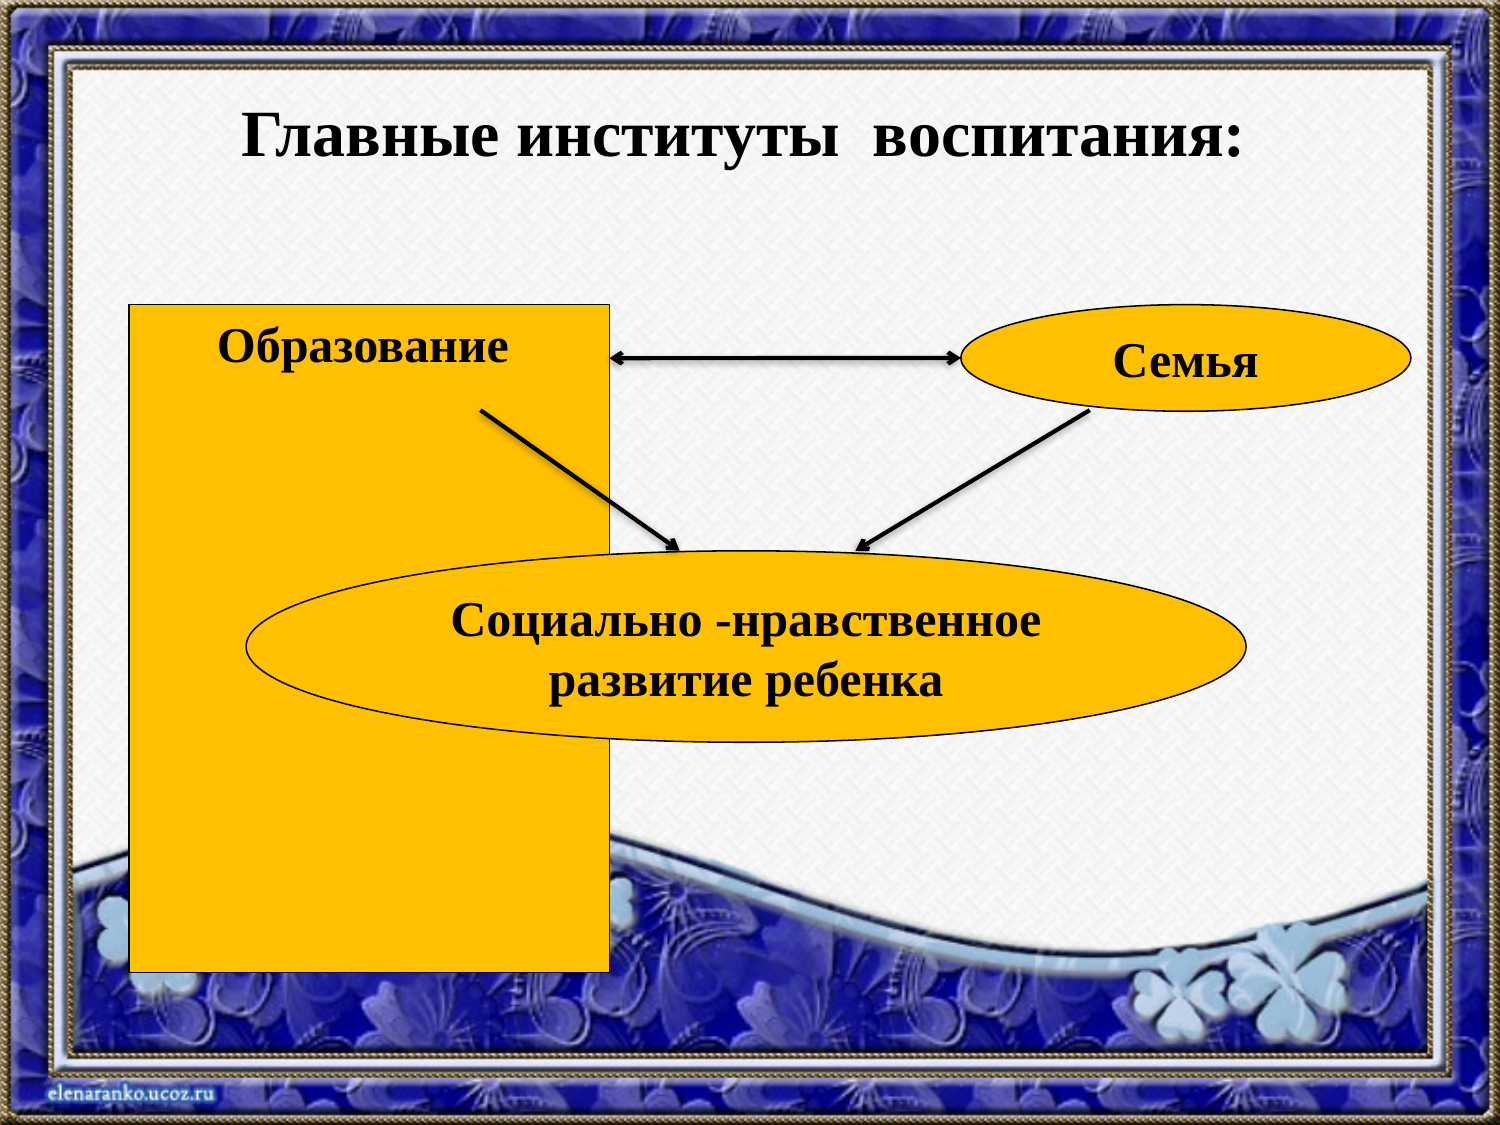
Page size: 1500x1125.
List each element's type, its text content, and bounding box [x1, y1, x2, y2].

text_box Семья [961, 304, 1411, 412]
picture [0, 0, 1500, 1125]
title Главные институты воспитания: [82, 82, 1407, 258]
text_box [855, 409, 1091, 551]
text_box Социально -нравственное развитие ребенка [246, 550, 1247, 743]
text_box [480, 409, 680, 551]
subtitle Образование [128, 304, 610, 973]
